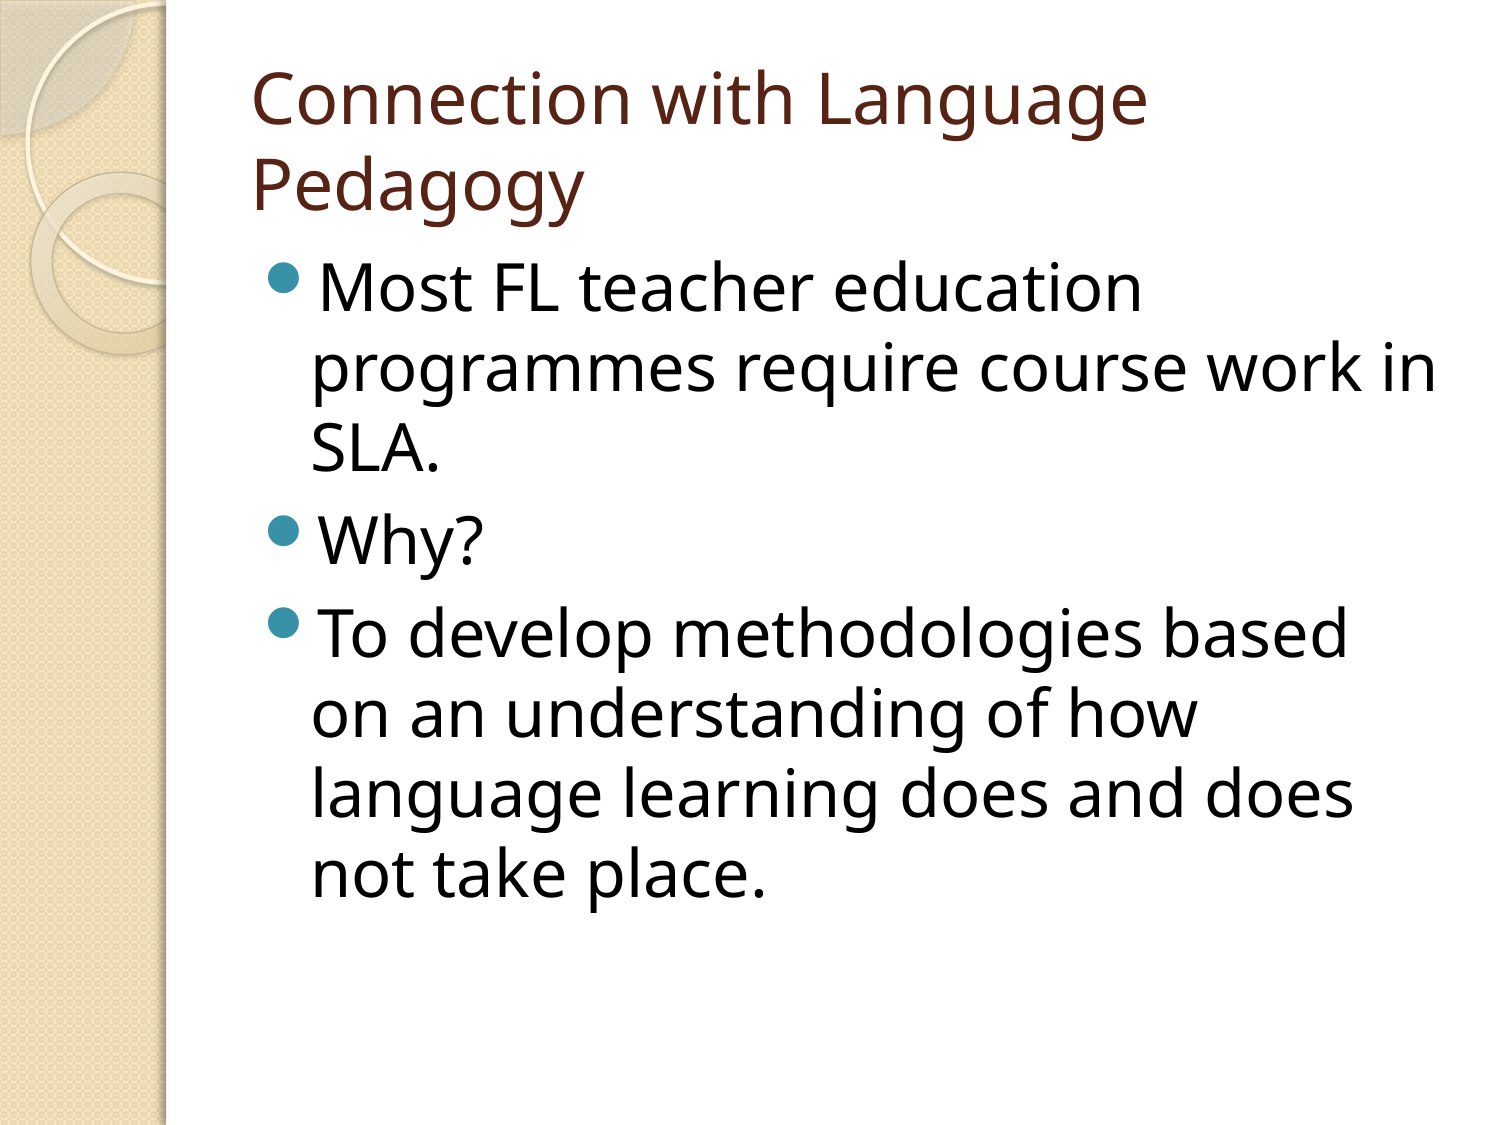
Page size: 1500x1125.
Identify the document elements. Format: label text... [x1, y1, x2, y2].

title Connection with Language Pedagogy [235, 45, 1466, 233]
list Most FL teacher education programmes require course work in SLA. Why? To develop methodologies based on an understanding of how language learning does and does not take place. [235, 237, 1466, 1025]
